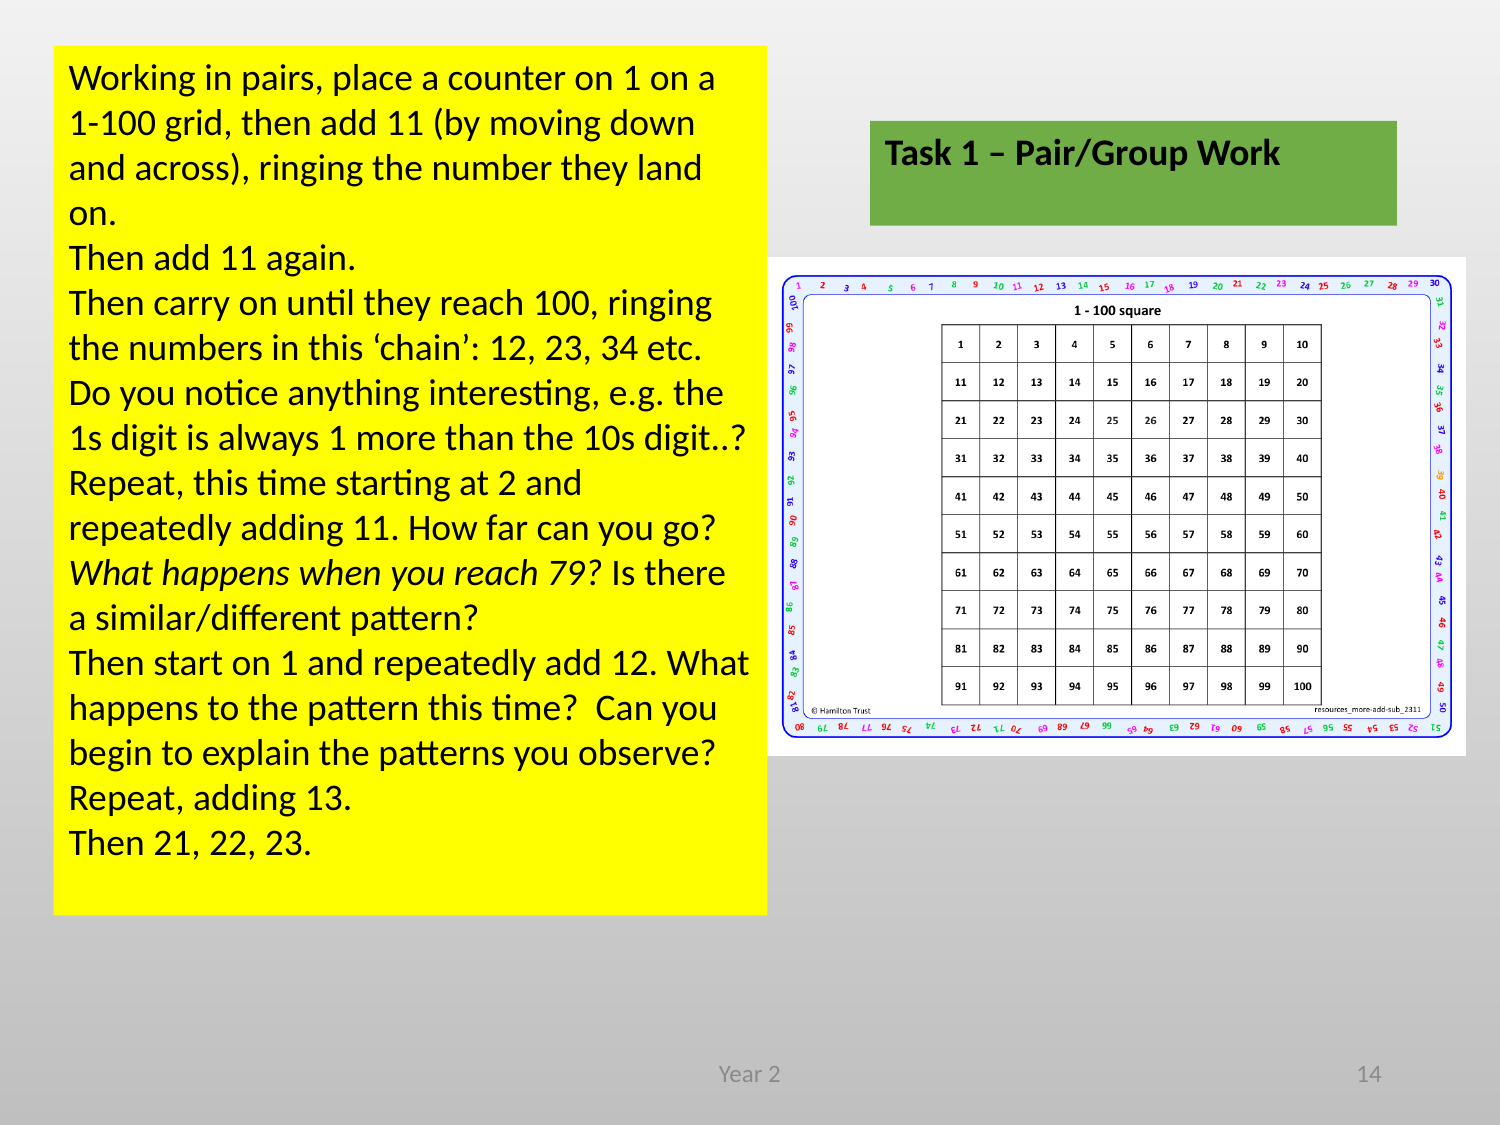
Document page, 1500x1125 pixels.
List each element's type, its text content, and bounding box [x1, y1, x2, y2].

text_box Working in pairs, place a counter on 1 on a 1-100 grid, then add 11 (by moving down and across), ringing the number they land on. Then add 11 again. Then carry on until they reach 100, ringing the numbers in this ‘chain’: 12, 23, 34 etc. Do you notice anything interesting, e.g. the 1s digit is always 1 more than the 10s digit..? Repeat, this time starting at 2 and repeatedly adding 11. How far can you go? What happens when you reach 79? Is there a similar/different pattern? Then start on 1 and repeatedly add 12. What happens to the pattern this time? Can you begin to explain the patterns you observe? Repeat, adding 13. Then 21, 22, 23. [53, 45, 768, 916]
picture [767, 257, 1466, 756]
footer Year 2 [496, 1042, 1004, 1103]
text_box Task 1 – Pair/Group Work [870, 120, 1397, 226]
slide_number 14 [1059, 1042, 1397, 1103]
